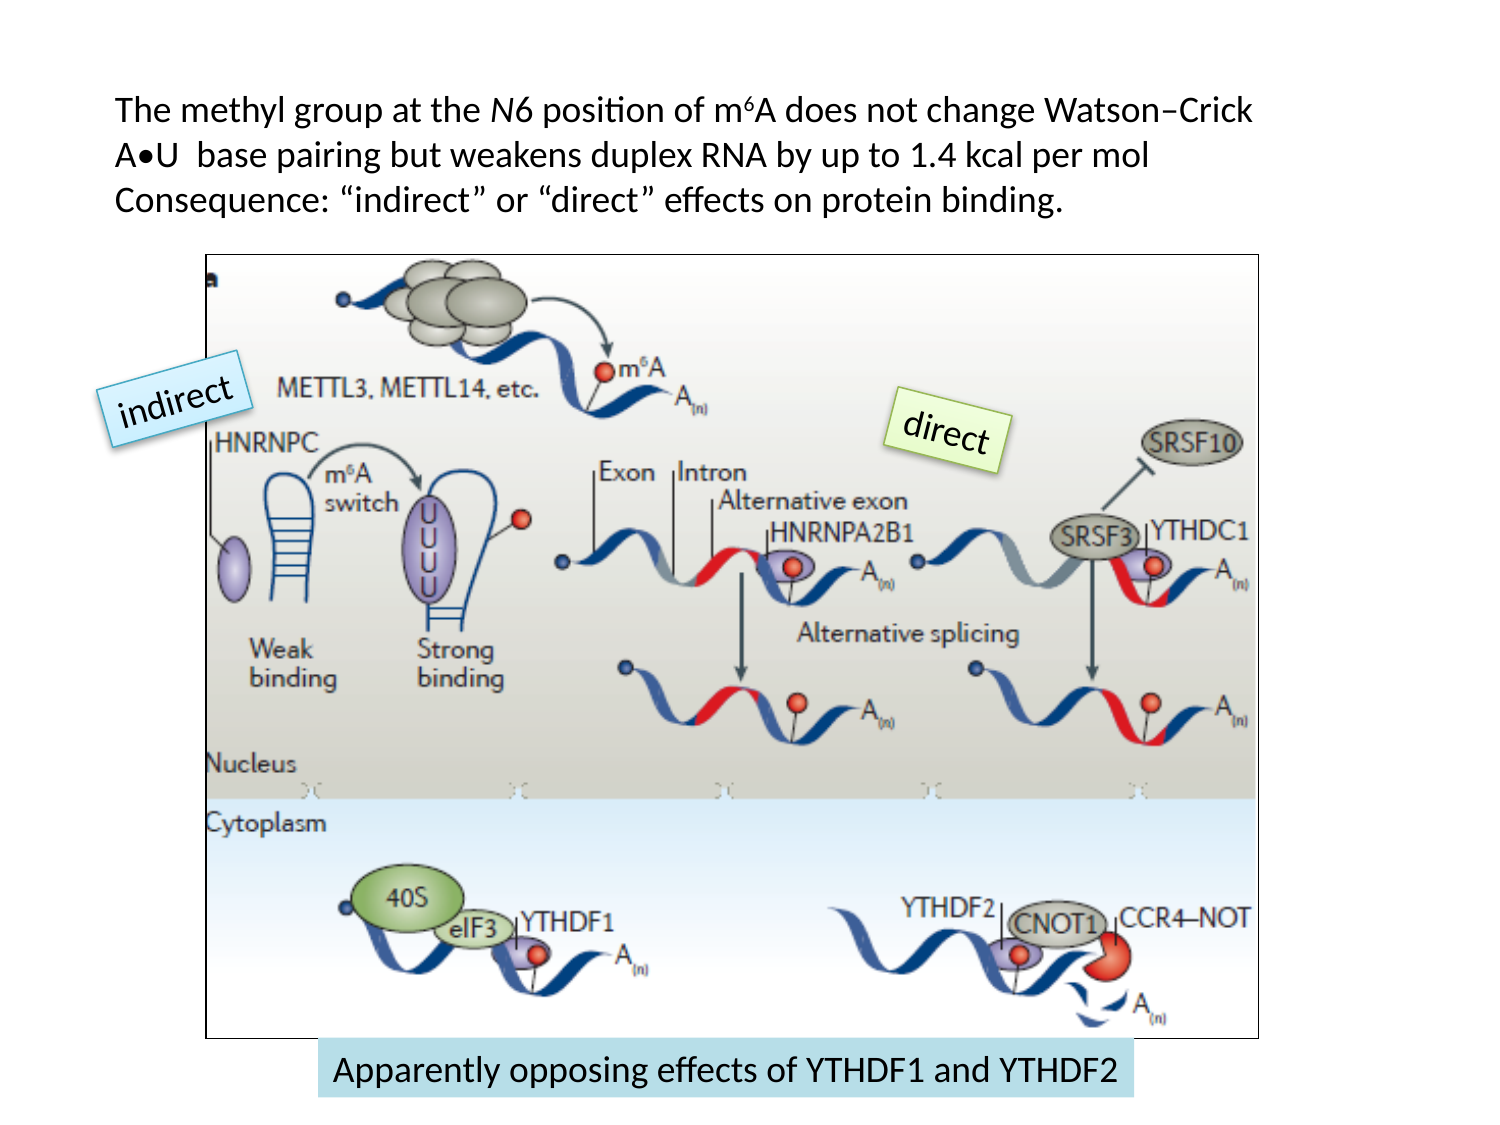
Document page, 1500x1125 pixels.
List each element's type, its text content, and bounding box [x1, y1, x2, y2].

text_box indirect [95, 359, 201, 449]
text_box The methyl group at the N6 position of m6A does not change Watson–Crick A•U base pairing but weakens duplex RNA by up to 1.4 kcal per mol Consequence: “indirect” or “direct” effects on protein binding. [100, 78, 1306, 228]
picture [206, 255, 1259, 1038]
text_box Apparently opposing effects of YTHDF1 and YTHDF2 [318, 1046, 1135, 1098]
